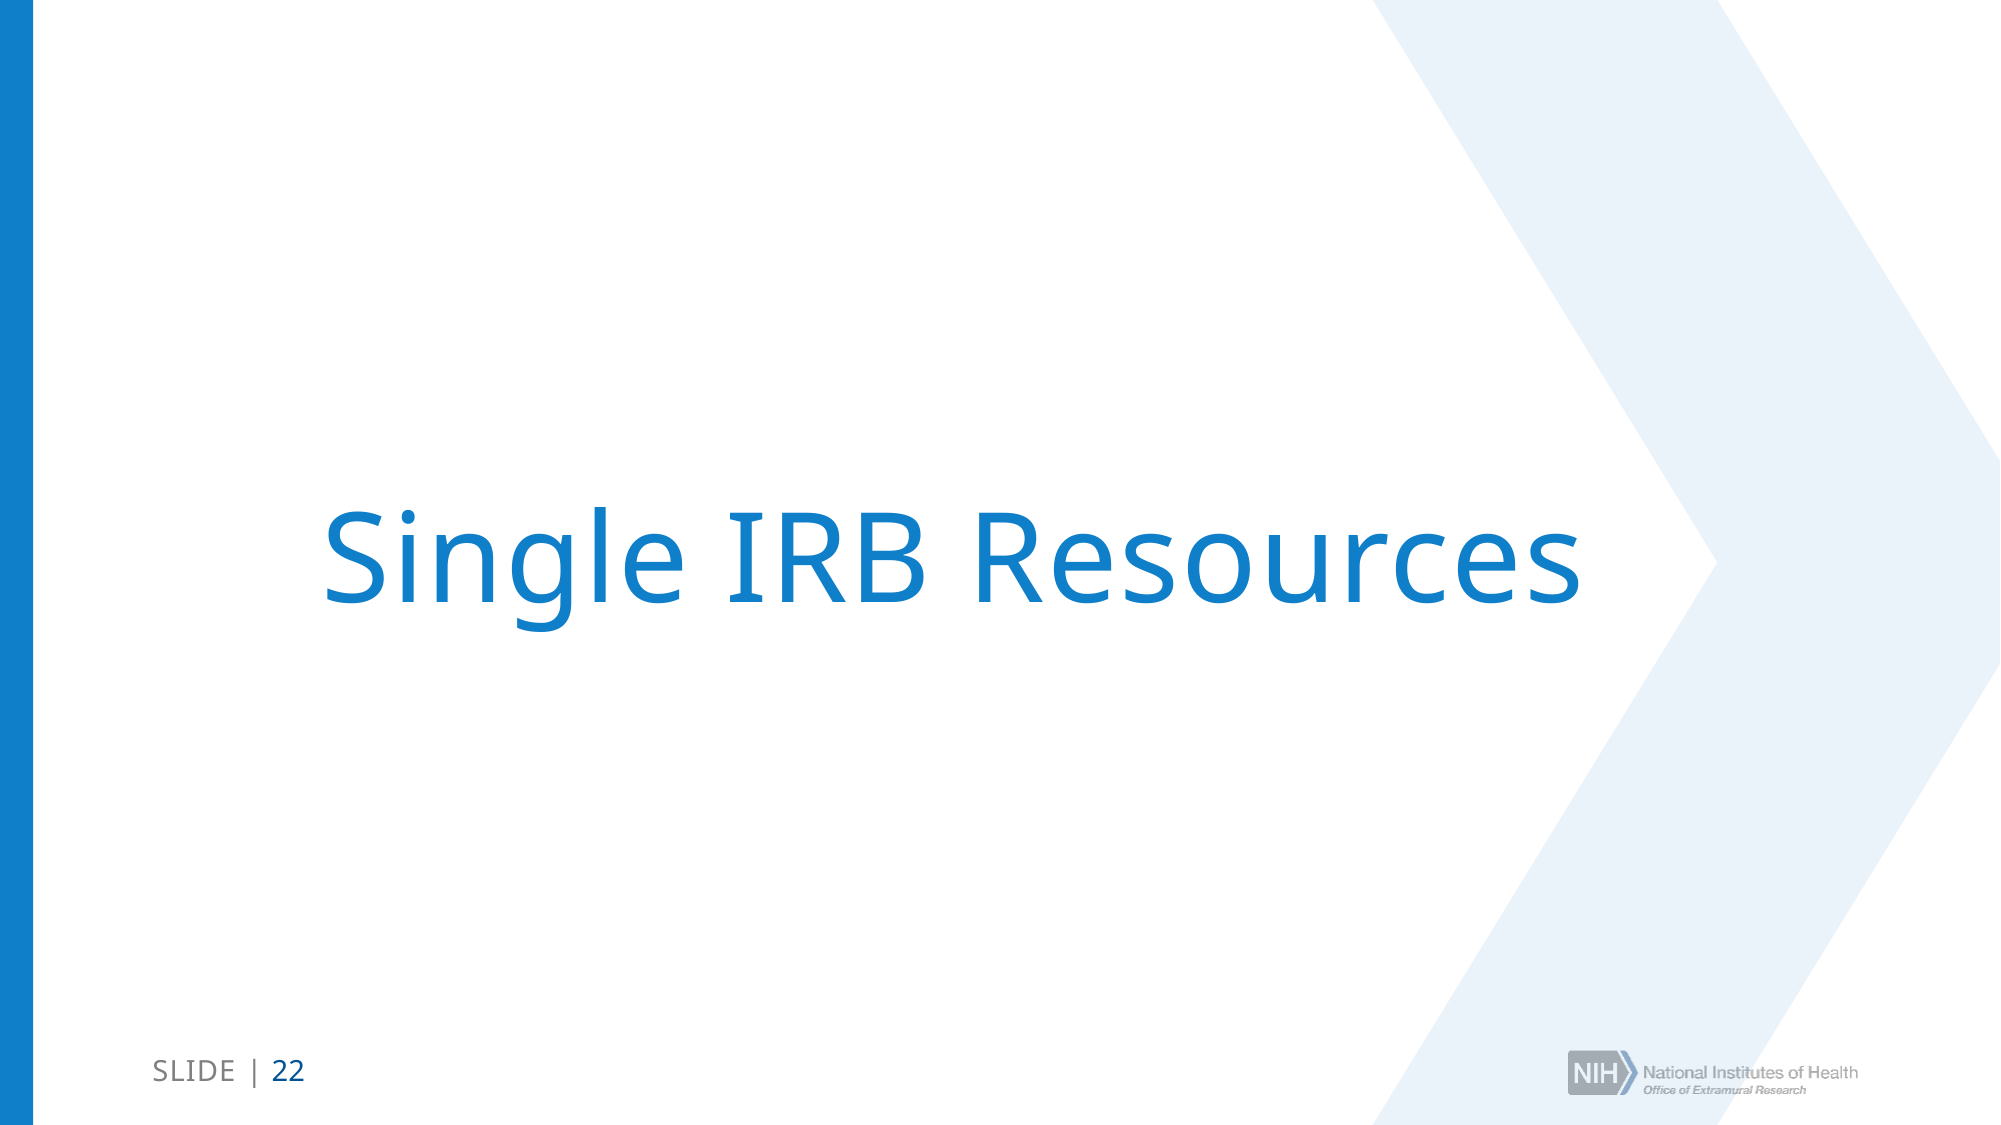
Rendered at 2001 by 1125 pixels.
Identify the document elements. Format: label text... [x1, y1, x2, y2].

picture [1568, 1050, 1863, 1095]
slide_number SLIDE | 22 [137, 1042, 588, 1103]
title Single IRB Resources [91, 453, 1817, 672]
